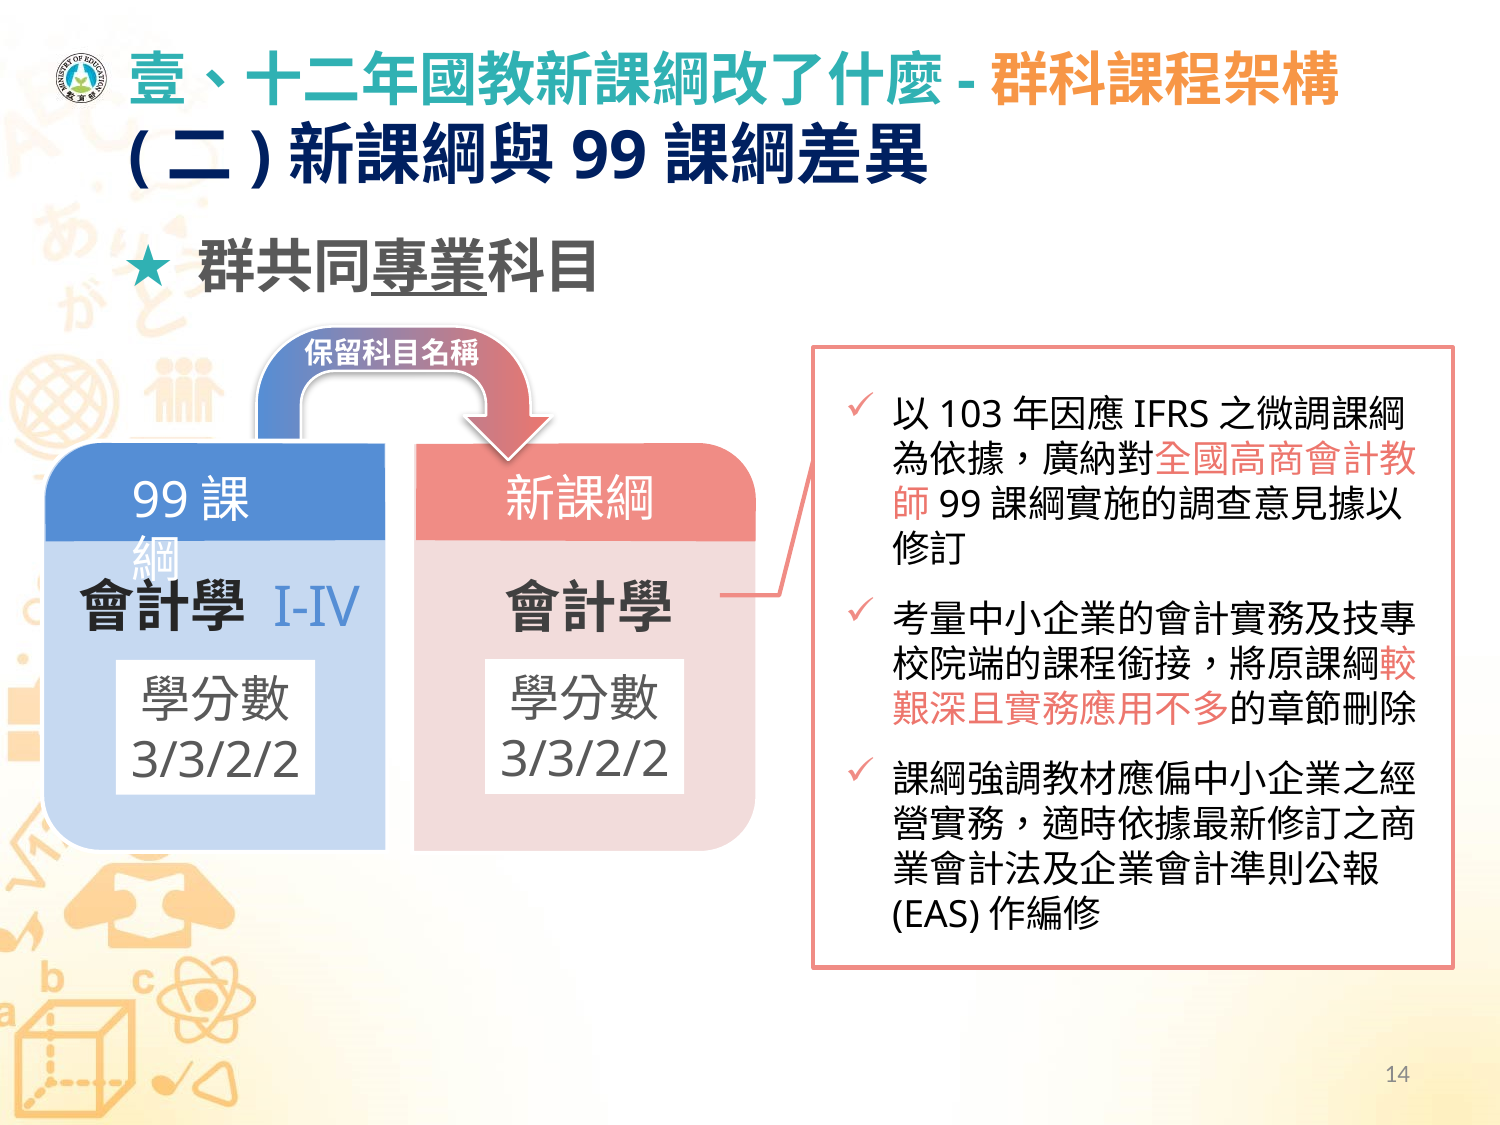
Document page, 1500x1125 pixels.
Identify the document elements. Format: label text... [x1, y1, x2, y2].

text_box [256, 326, 554, 505]
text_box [41, 440, 388, 853]
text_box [411, 441, 758, 854]
text_box 群共同專業科目 [72, 222, 654, 307]
slide_number 14 [1074, 1042, 1425, 1103]
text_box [813, 347, 1453, 968]
title 壹、十二年國教新課綱改了什麼-群科課程架構 (二)新課綱與99課綱差異 [113, 34, 1464, 177]
picture [0, 0, 1500, 1125]
